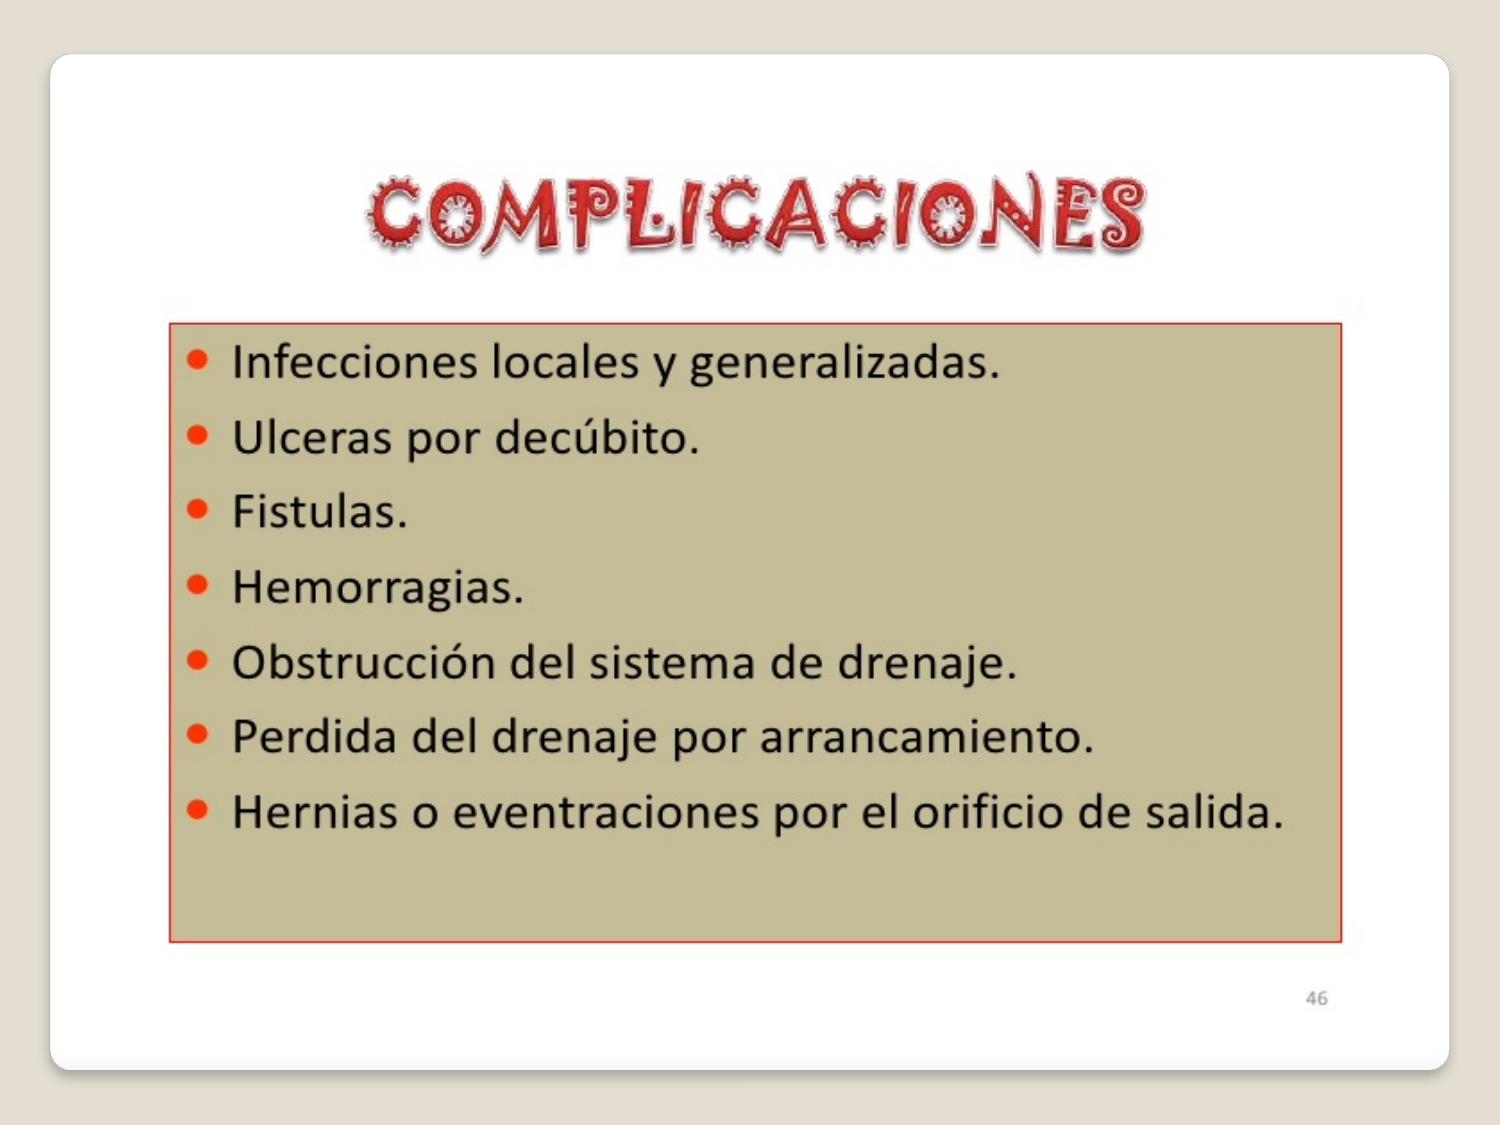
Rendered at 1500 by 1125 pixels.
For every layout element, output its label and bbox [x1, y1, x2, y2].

picture [105, 105, 1407, 1044]
